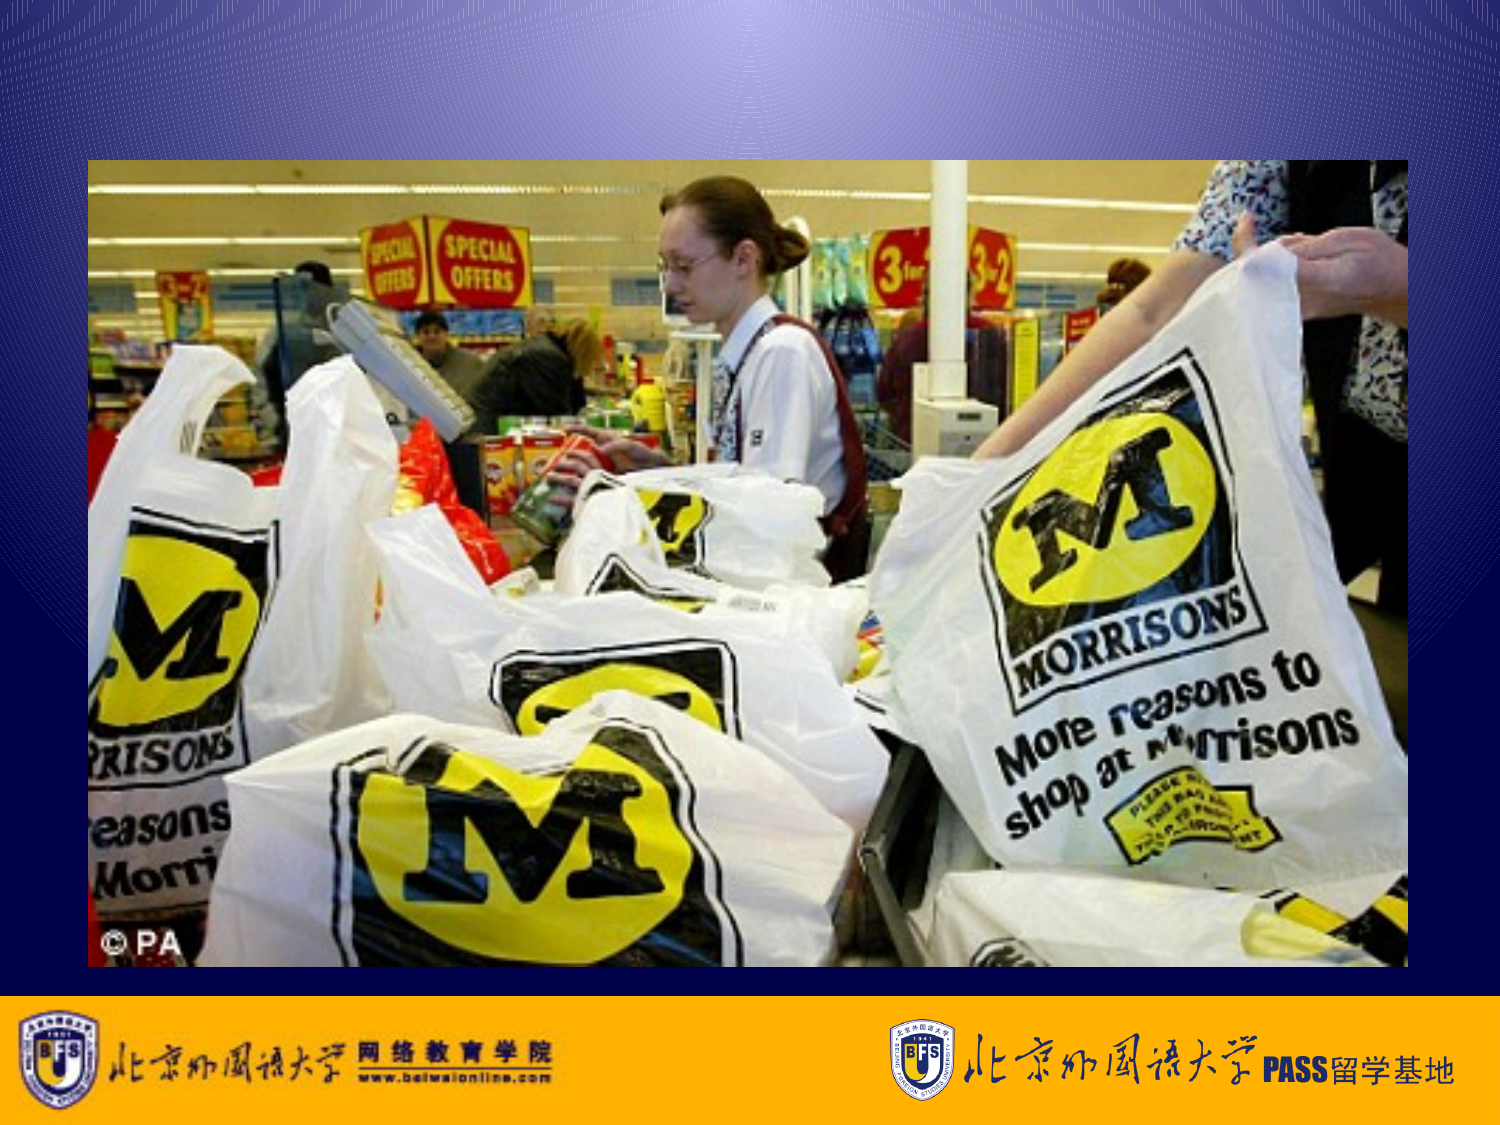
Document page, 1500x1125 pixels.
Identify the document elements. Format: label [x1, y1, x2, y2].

picture [88, 160, 1408, 968]
picture [0, 996, 1500, 1125]
